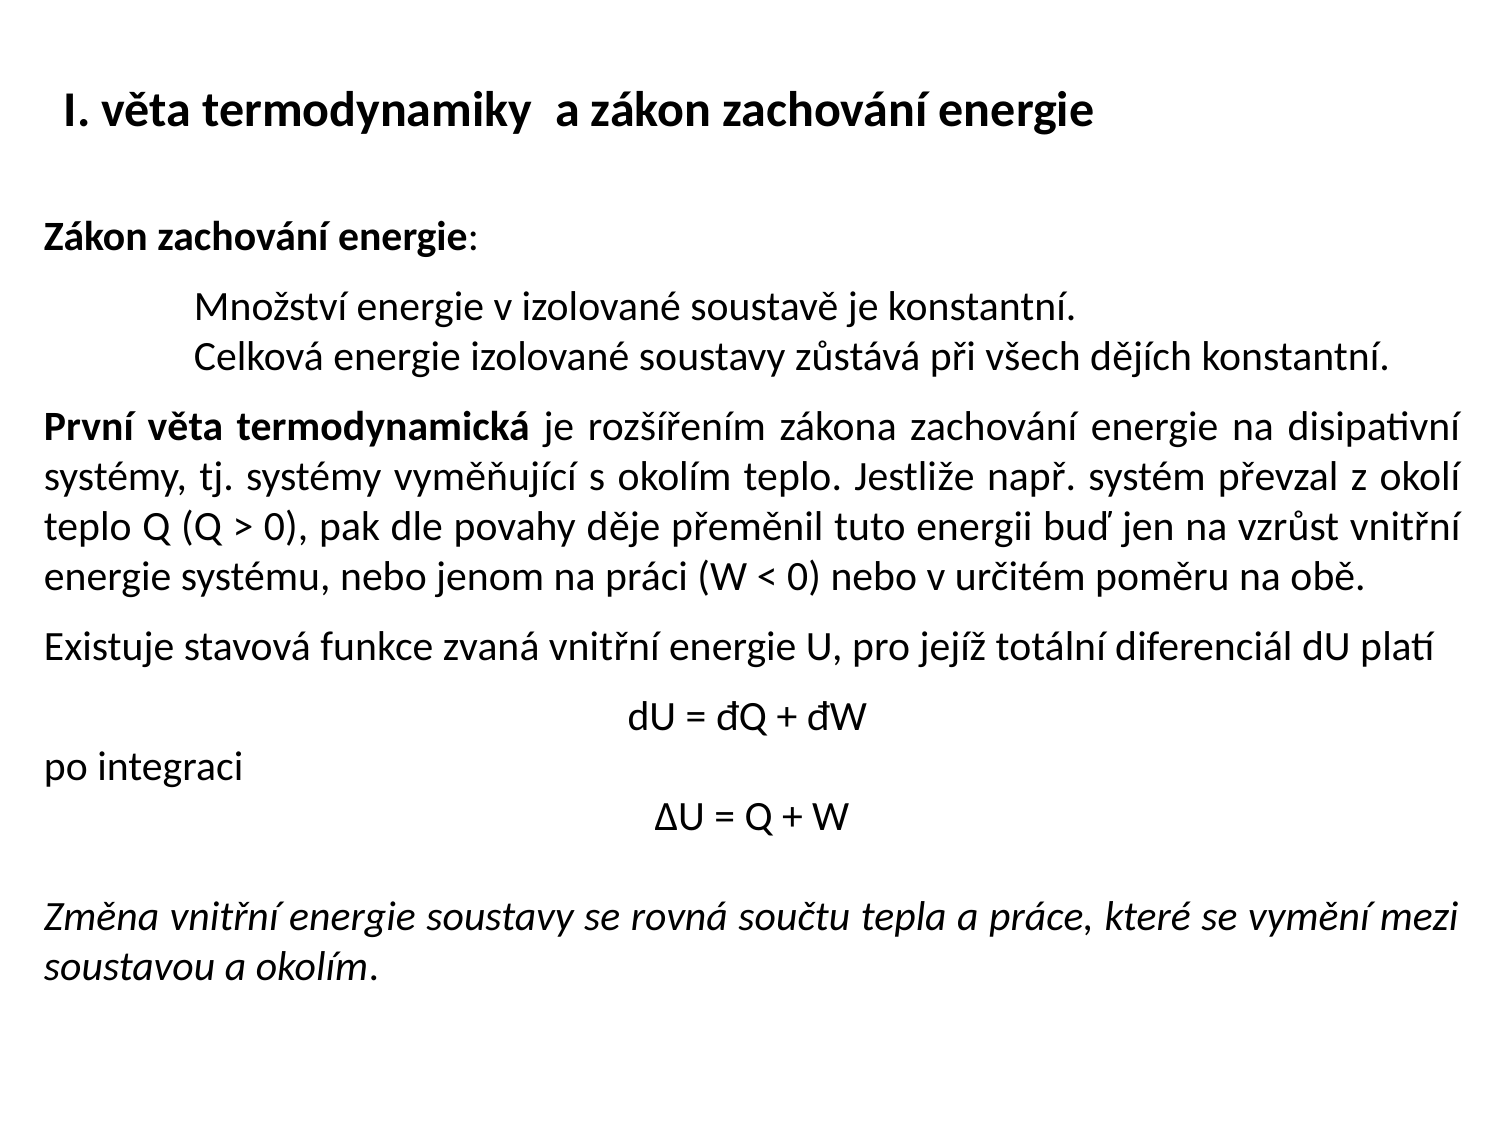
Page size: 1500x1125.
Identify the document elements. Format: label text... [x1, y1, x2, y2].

title I. věta termodynamiky a zákon zachování energie [49, 58, 1343, 163]
text_box Zákon zachování energie: Množství energie v izolované soustavě je konstantní. Celková energie izolované soustavy zůstává při všech dějích konstantní. První věta termodynamická je rozšířením zákona zachování energie na disipativní systémy, tj. systémy vyměňující s okolím teplo. Jestliže např. systém převzal z okolí teplo Q (Q > 0), pak dle povahy děje přeměnil tuto energii buď jen na vzrůst vnitřní energie systému, nebo jenom na práci (W < 0) nebo v určitém poměru na obě. Existuje stavová funkce zvaná vnitřní energie U, pro jejíž totální diferenciál dU platí dU = đQ + đW po integraci ∆U = Q + W Změna vnitřní energie soustavy se rovná součtu tepla a práce, které se vymění mezi soustavou a okolím. [29, 201, 1475, 996]
